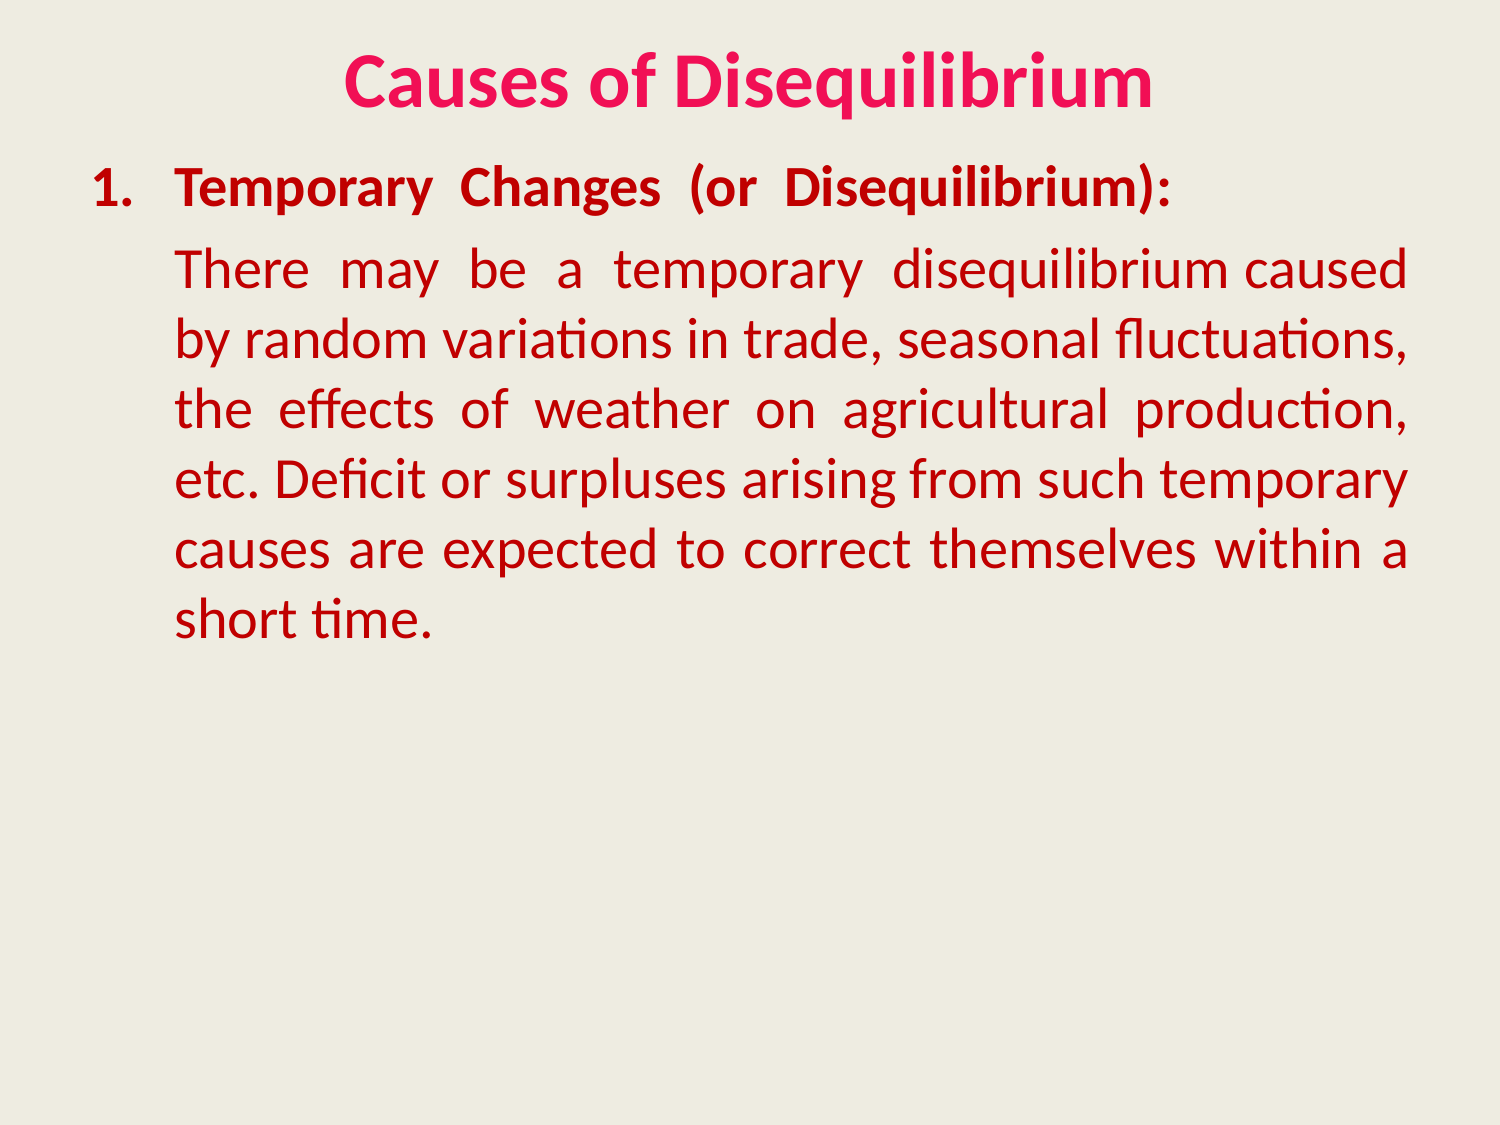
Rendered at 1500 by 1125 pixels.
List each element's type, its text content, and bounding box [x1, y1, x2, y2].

title Causes of Disequilibrium [75, 23, 1425, 129]
list Temporary Changes (or Disequilibrium): There may be a temporary disequilibrium caused by random variations in trade, seasonal fluctuations, the effects of weather on agricultural production, etc. Deficit or surpluses arising from such temporary causes are expected to correct themselves within a short time. [75, 140, 1425, 1079]
